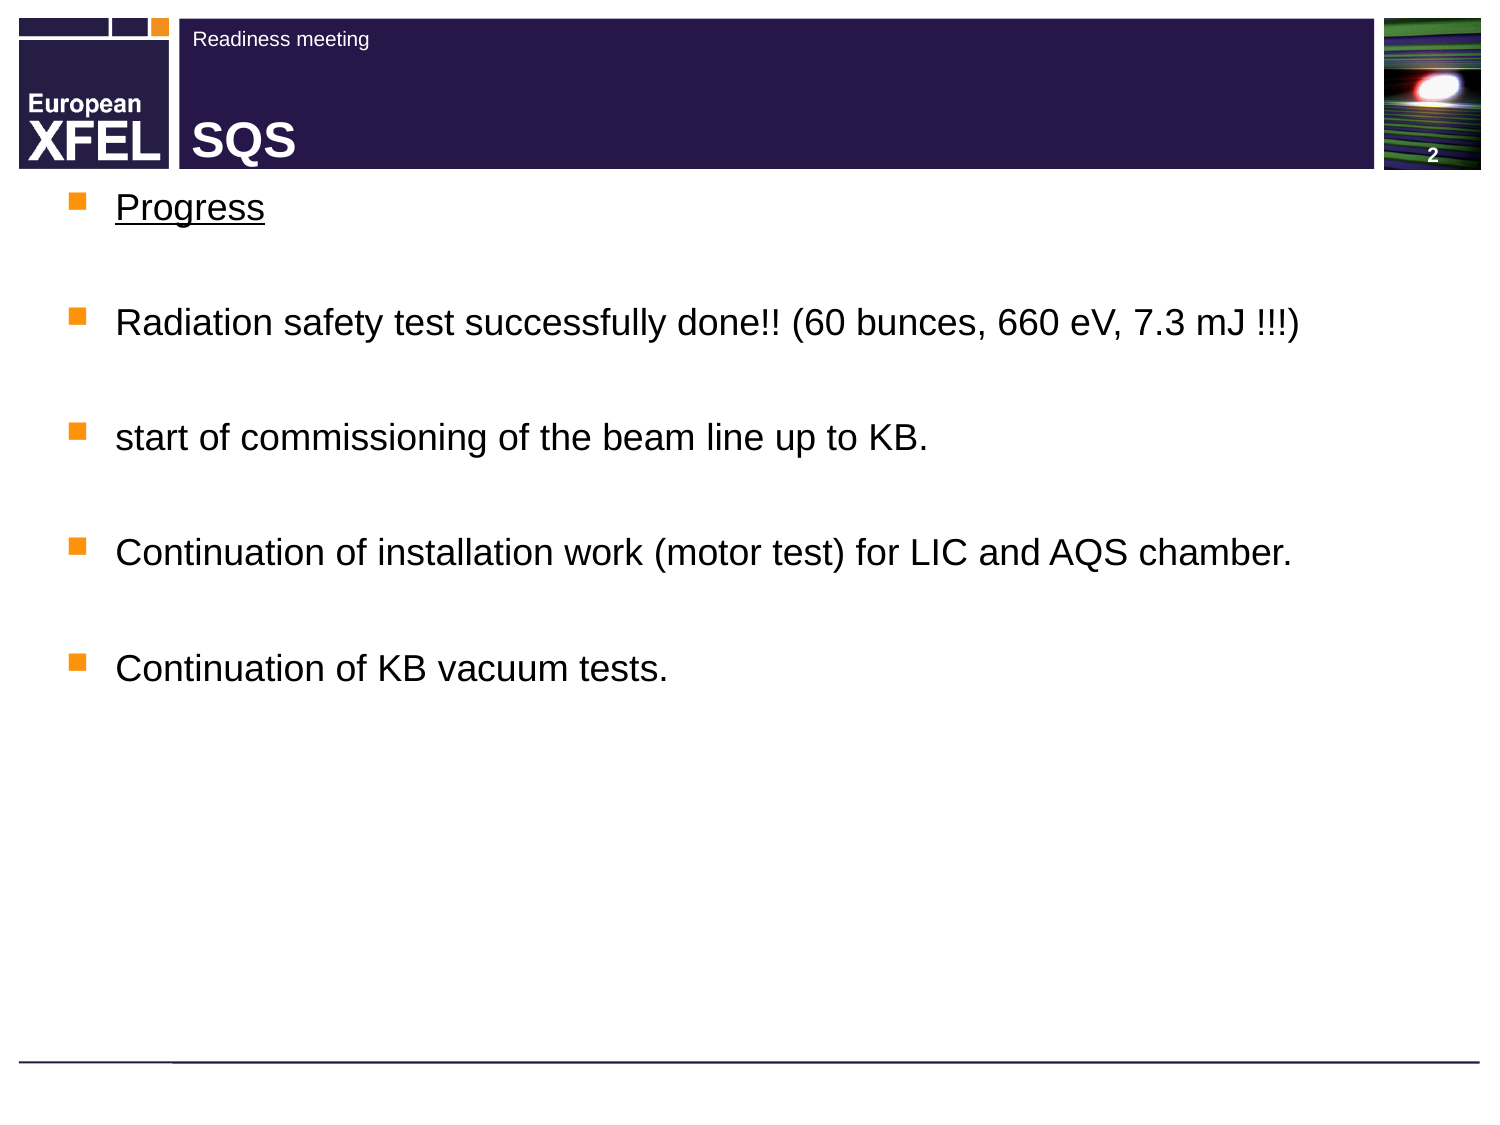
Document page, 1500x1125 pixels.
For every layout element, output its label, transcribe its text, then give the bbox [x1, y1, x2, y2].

picture [1384, 18, 1481, 170]
picture [19, 18, 169, 169]
title SQS [179, 50, 1375, 168]
list Progress Radiation safety test successfully done!! (60 bunces, 660 eV, 7.3 mJ !!!) start of commissioning of the beam line up to KB. Continuation of installation work (motor test) for LIC and AQS chamber. Continuation of KB vacuum tests. [66, 183, 1485, 1049]
